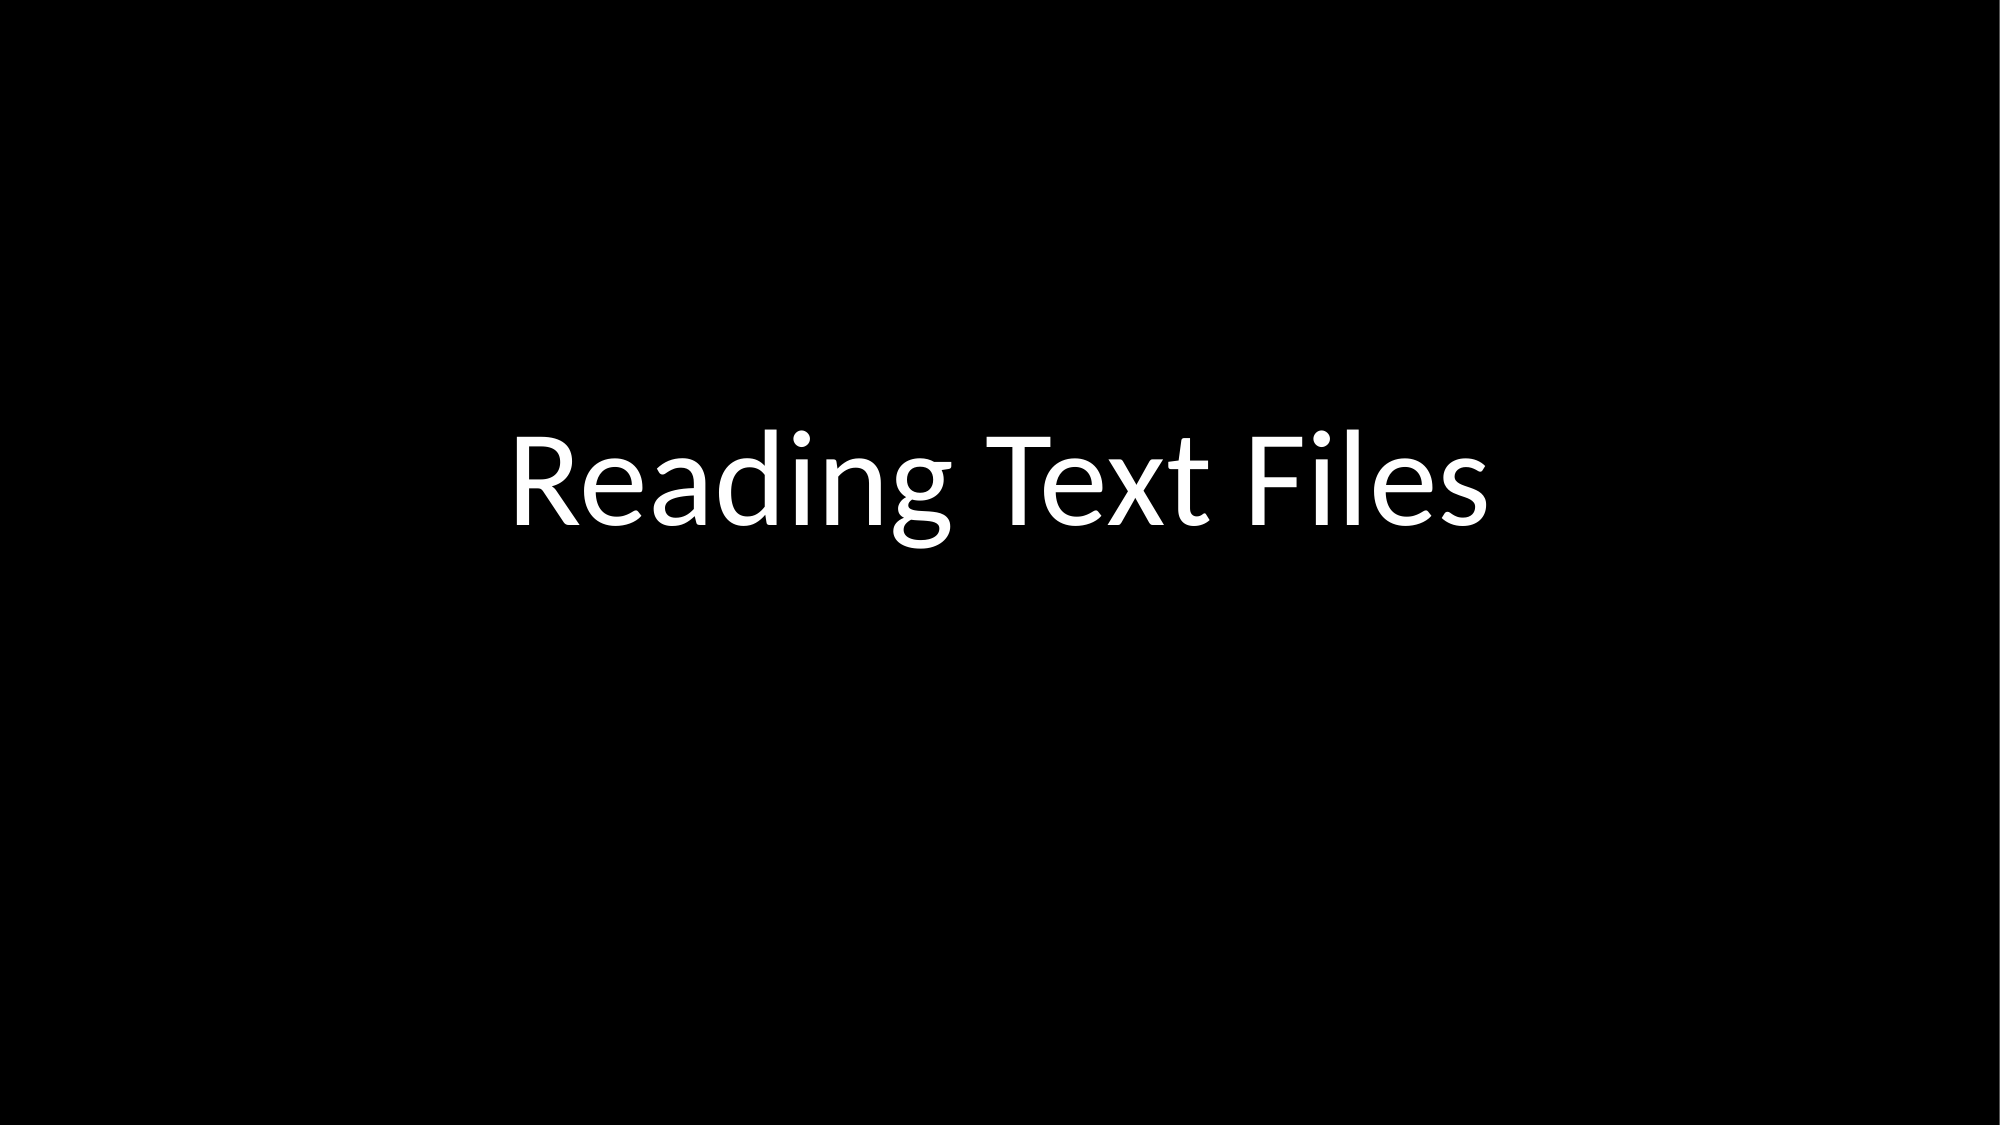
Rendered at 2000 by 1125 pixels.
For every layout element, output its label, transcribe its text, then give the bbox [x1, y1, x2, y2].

title Reading Text Files [150, 349, 1850, 591]
